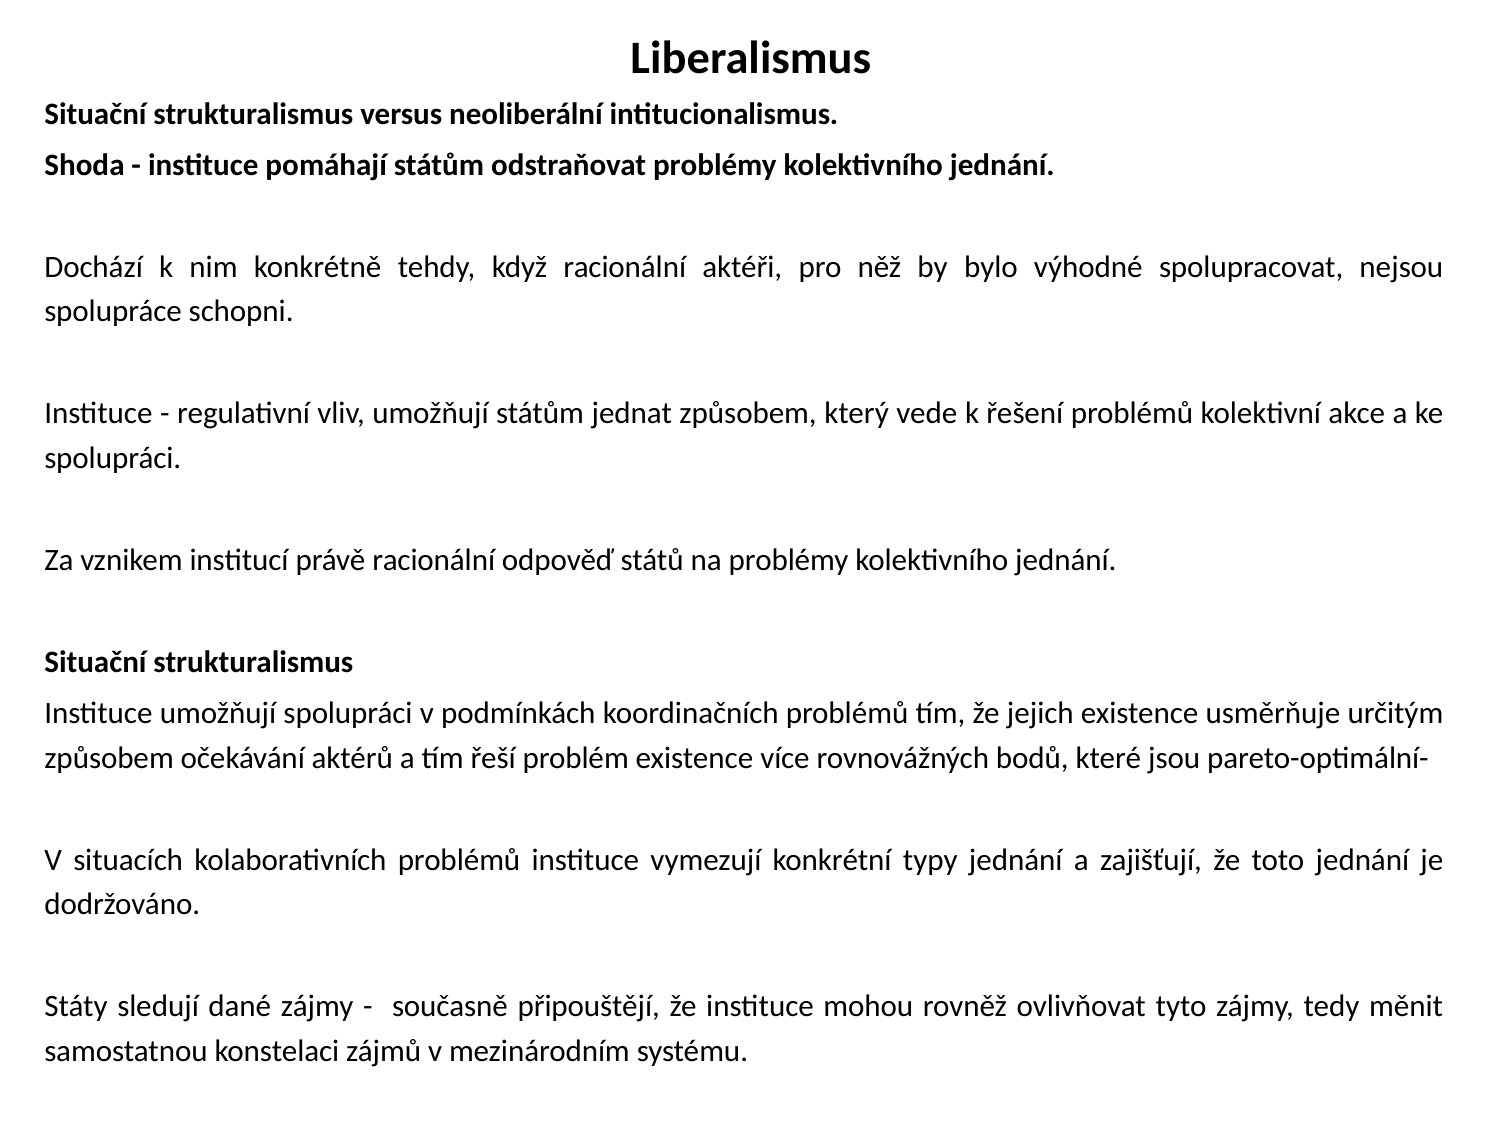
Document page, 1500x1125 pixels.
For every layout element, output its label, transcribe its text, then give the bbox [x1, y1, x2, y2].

list Situační strukturalismus versus neoliberální intitucionalismus. Shoda - instituce pomáhají státům odstraňovat problémy kolektivního jednání. Dochází k nim konkrétně tehdy, když racionální aktéři, pro něž by bylo výhodné spolupracovat, nejsou spolupráce schopni. Instituce - regulativní vliv, umožňují státům jednat způsobem, který vede k řešení problémů kolektivní akce a ke spolupráci. Za vznikem institucí právě racionální odpověď států na problémy kolektivního jednání. Situační strukturalismus Instituce umožňují spolupráci v podmínkách koordinačních problémů tím, že jejich existence usměrňuje určitým způsobem očekávání aktérů a tím řeší problém existence více rovnovážných bodů, které jsou pareto-optimální- V situacích kolaborativních problémů instituce vymezují konkrétní typy jednání a zajišťují, že toto jednání je dodržováno. Státy sledují dané zájmy - současně připouštějí, že instituce mohou rovněž ovlivňovat tyto zájmy, tedy měnit samostatnou konstelaci zájmů v mezinárodním systému. [29, 78, 1459, 1106]
title Liberalismus [76, 19, 1425, 78]
